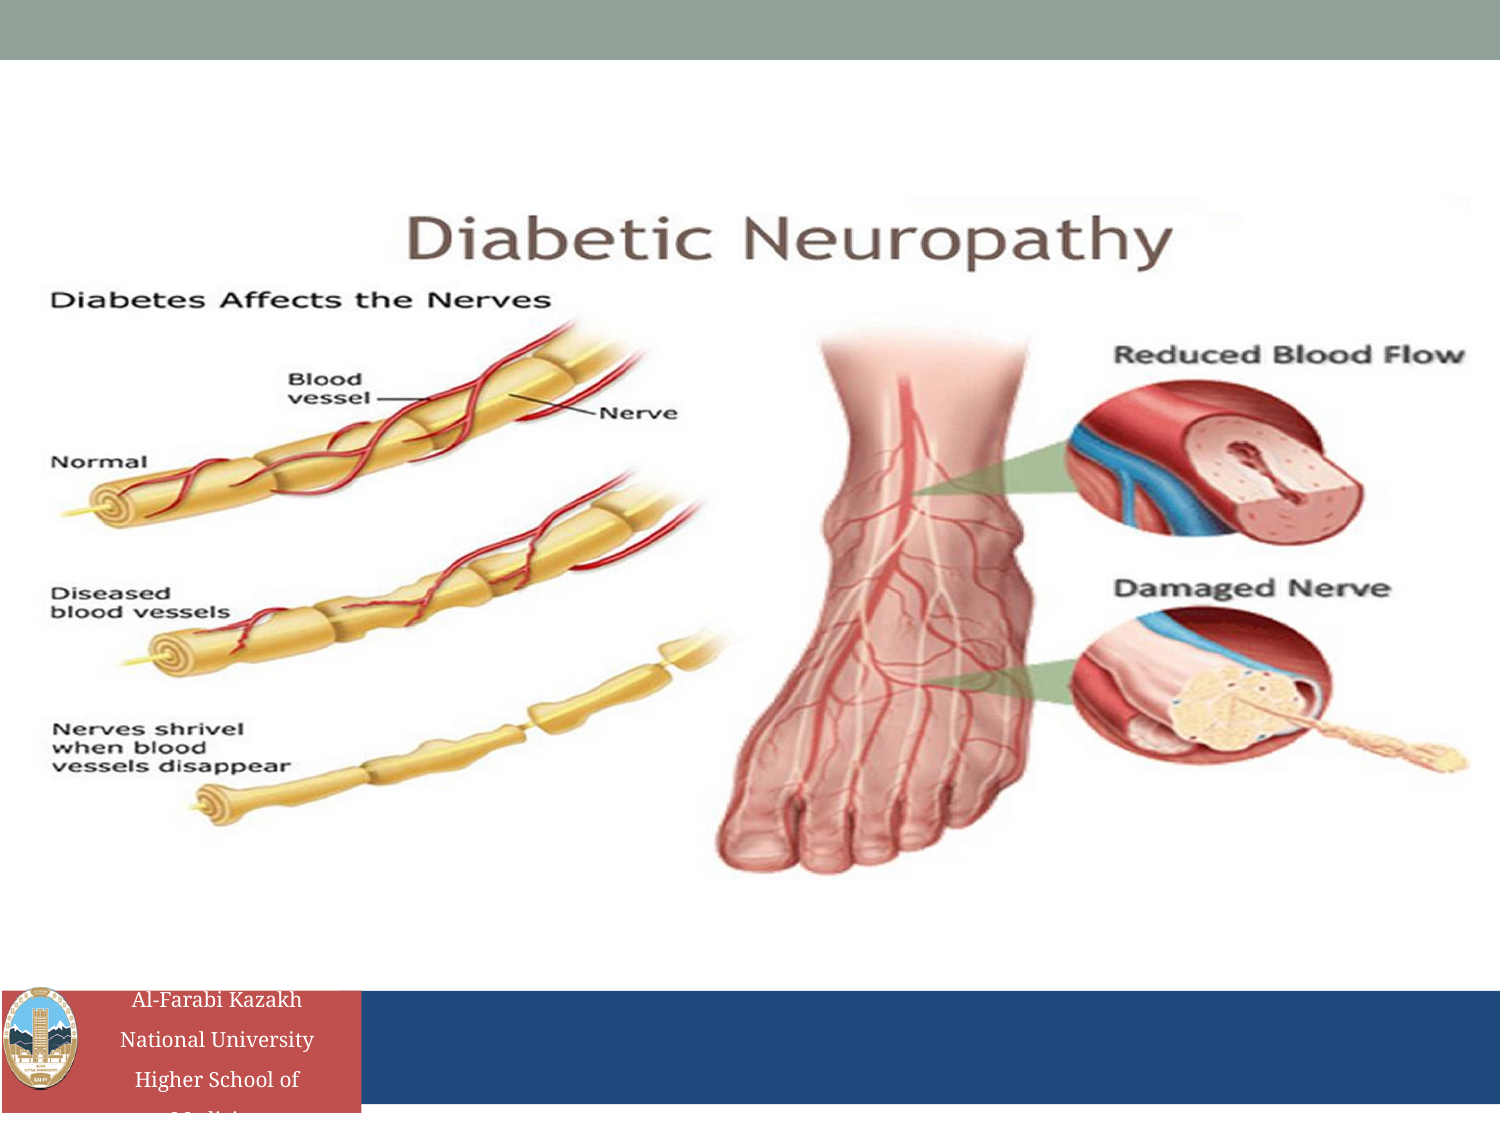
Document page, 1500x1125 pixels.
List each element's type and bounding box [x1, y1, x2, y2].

text_box [0, 987, 1500, 1114]
picture [29, 196, 1471, 882]
